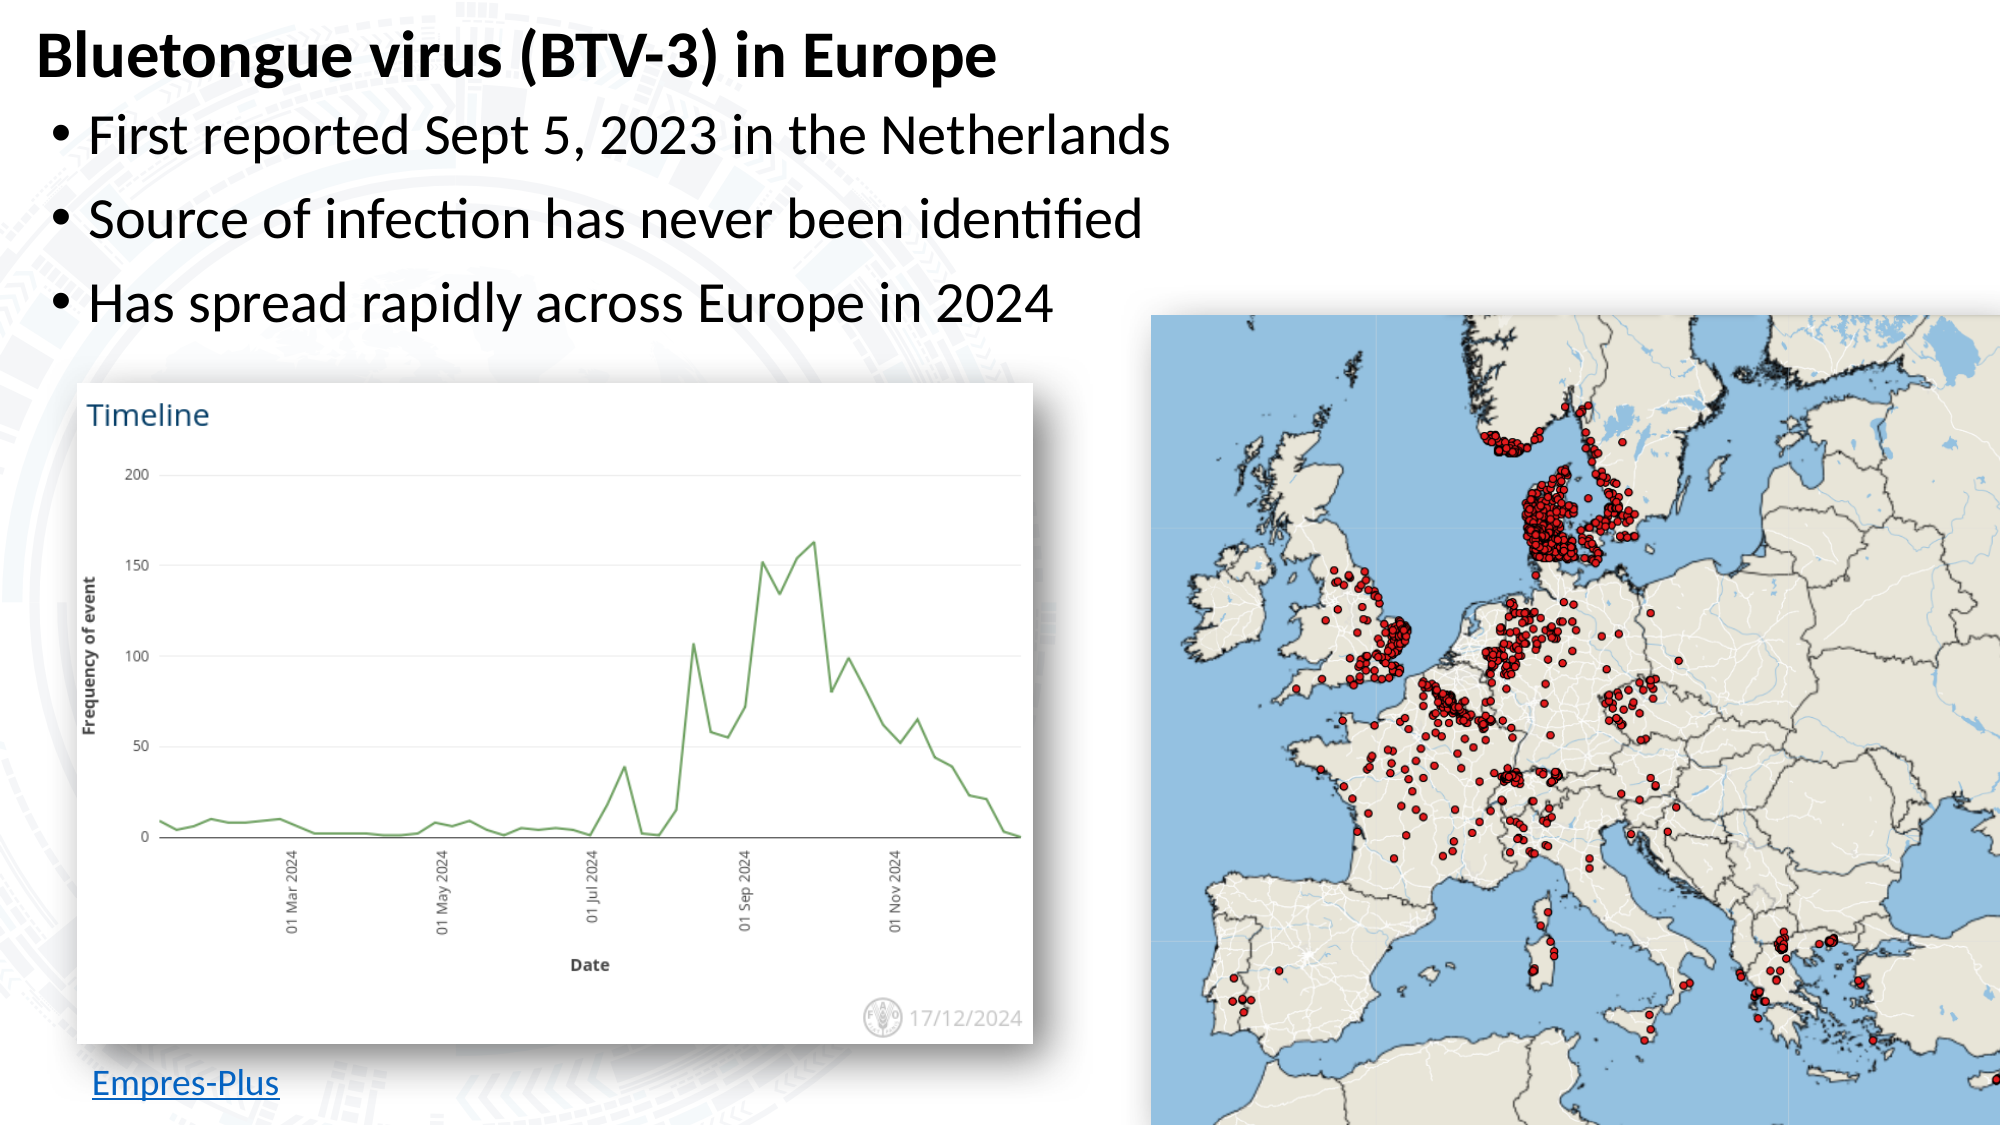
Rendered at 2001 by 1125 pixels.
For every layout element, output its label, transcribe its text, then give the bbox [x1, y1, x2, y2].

list First reported Sept 5, 2023 in the Netherlands Source of infection has never been identified Has spread rapidly across Europe in 2024 [35, 96, 1369, 1028]
text_box Empres-Plus [77, 1050, 1113, 1111]
title Bluetongue virus (BTV-3) in Europe [21, 0, 1747, 142]
picture [0, 0, 2001, 1125]
